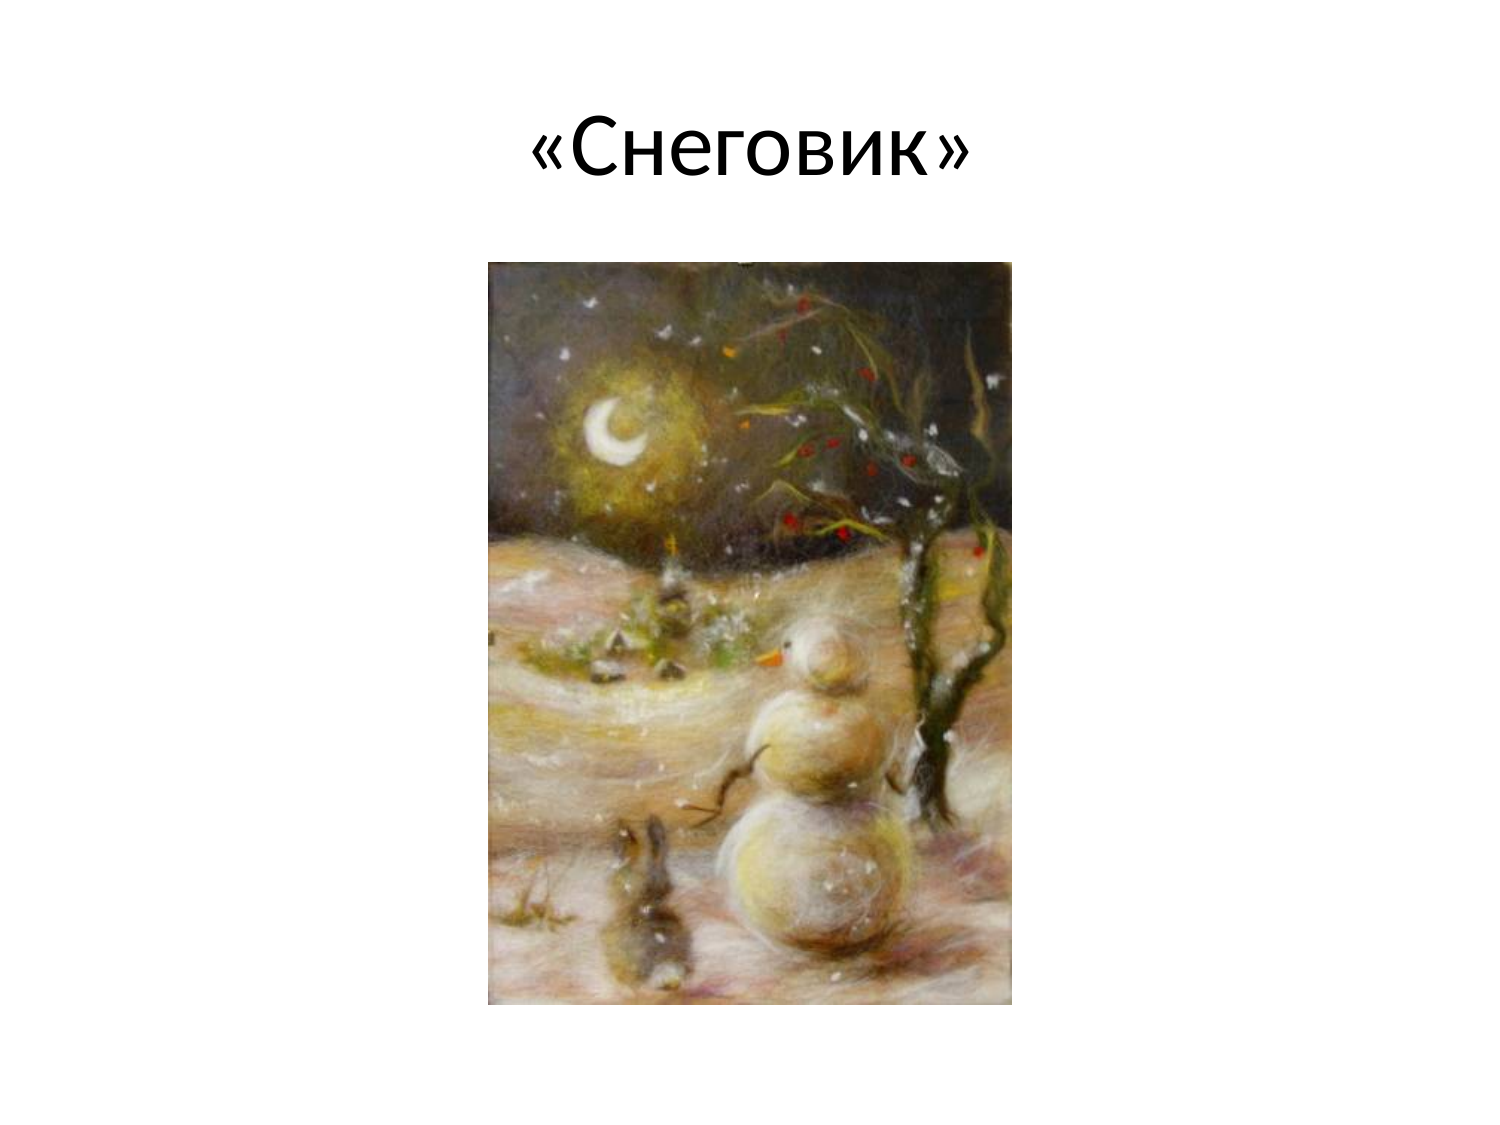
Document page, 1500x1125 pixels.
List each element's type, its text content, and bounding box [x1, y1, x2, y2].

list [488, 262, 1012, 1006]
title «Снеговик» [75, 45, 1425, 233]
